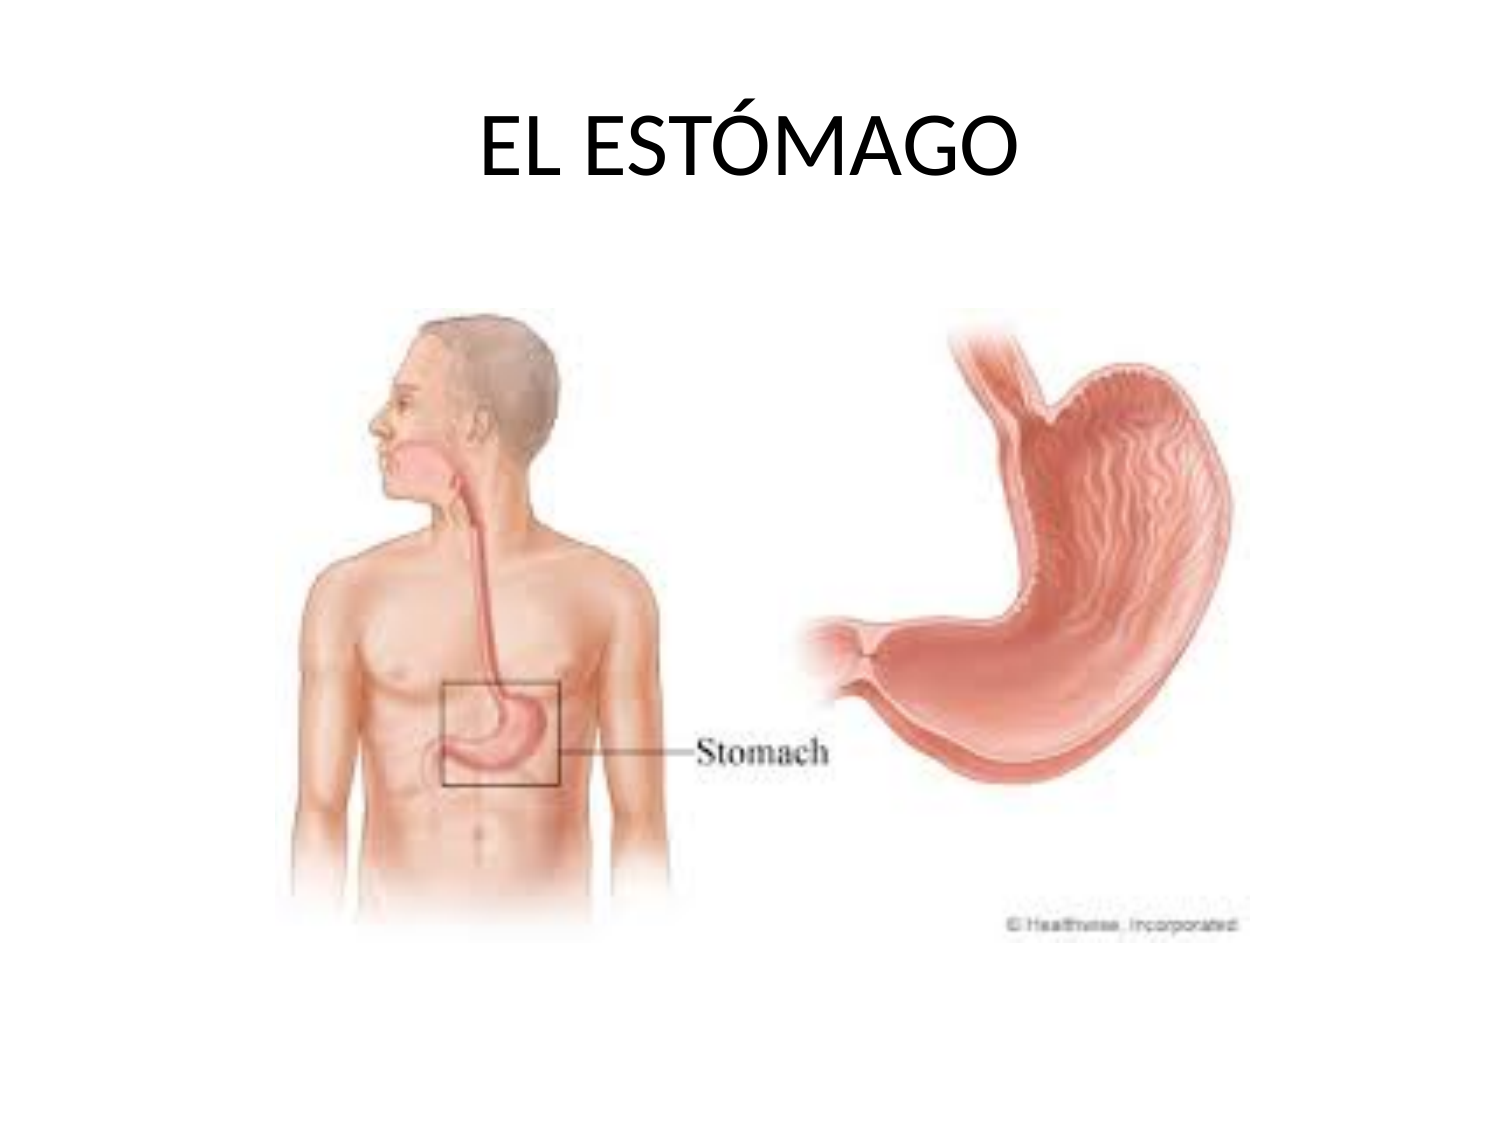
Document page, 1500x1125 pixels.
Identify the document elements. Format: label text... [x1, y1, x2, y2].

title EL ESTÓMAGO [75, 45, 1425, 233]
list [274, 307, 1251, 944]
